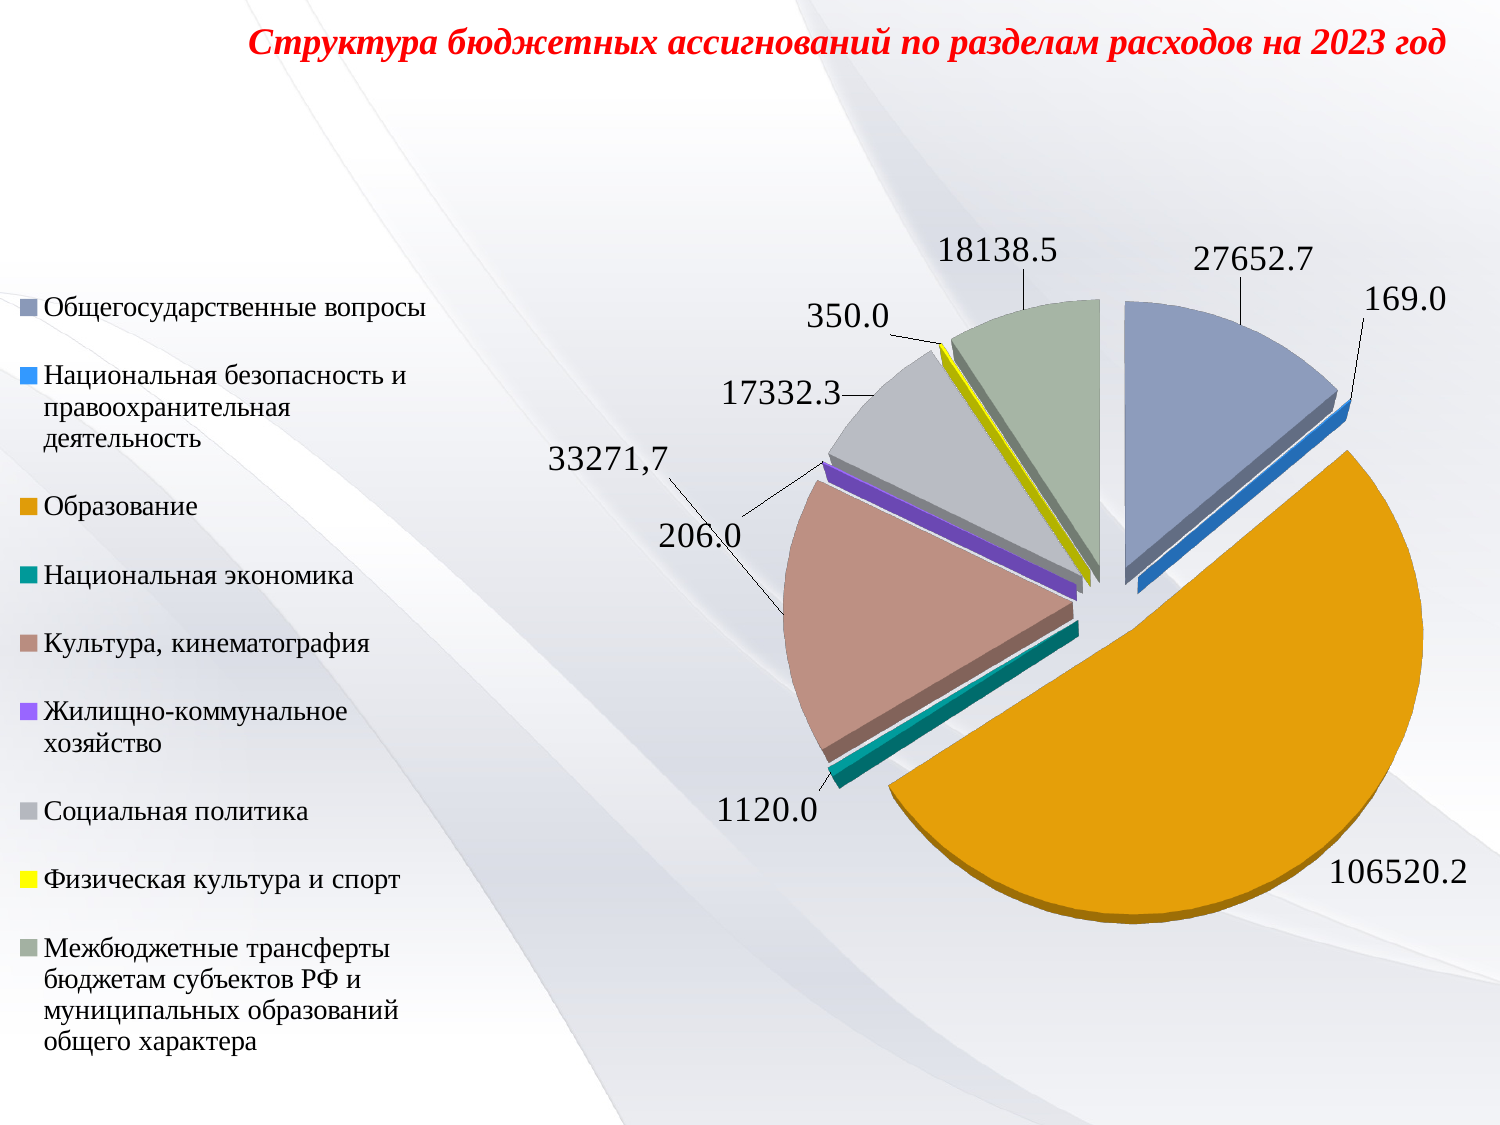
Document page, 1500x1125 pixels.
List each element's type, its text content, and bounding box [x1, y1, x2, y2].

text_box Структура бюджетных ассигнований по разделам расходов на 2023 год [230, 9, 1465, 69]
picture [0, 0, 1500, 1125]
chart [0, 69, 1477, 1104]
